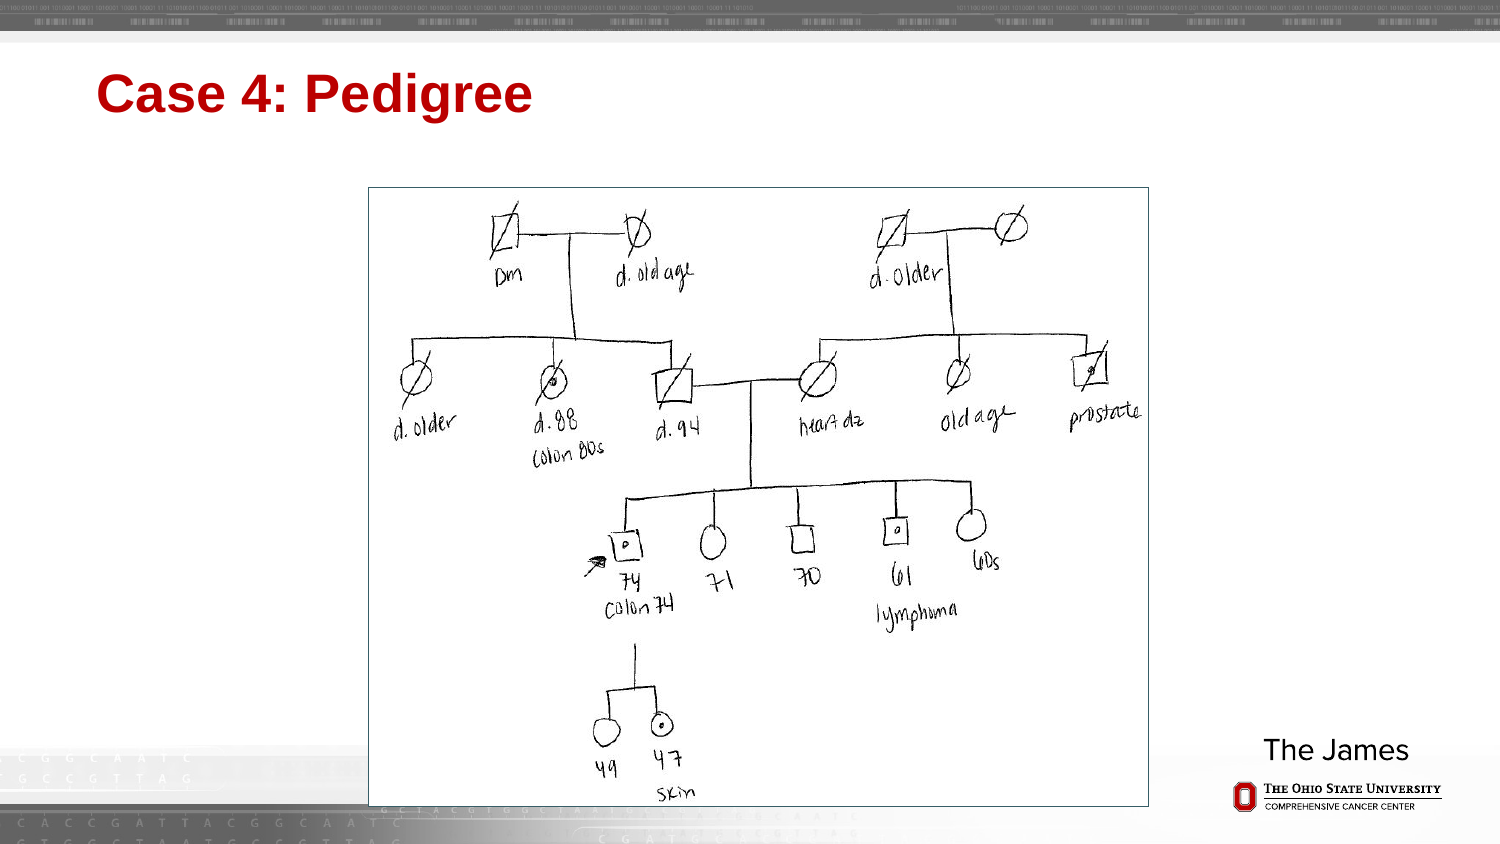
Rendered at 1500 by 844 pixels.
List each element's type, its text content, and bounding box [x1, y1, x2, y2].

picture [0, 187, 1500, 844]
title Case 4: Pedigree [85, 62, 1380, 227]
picture [0, 0, 1500, 47]
